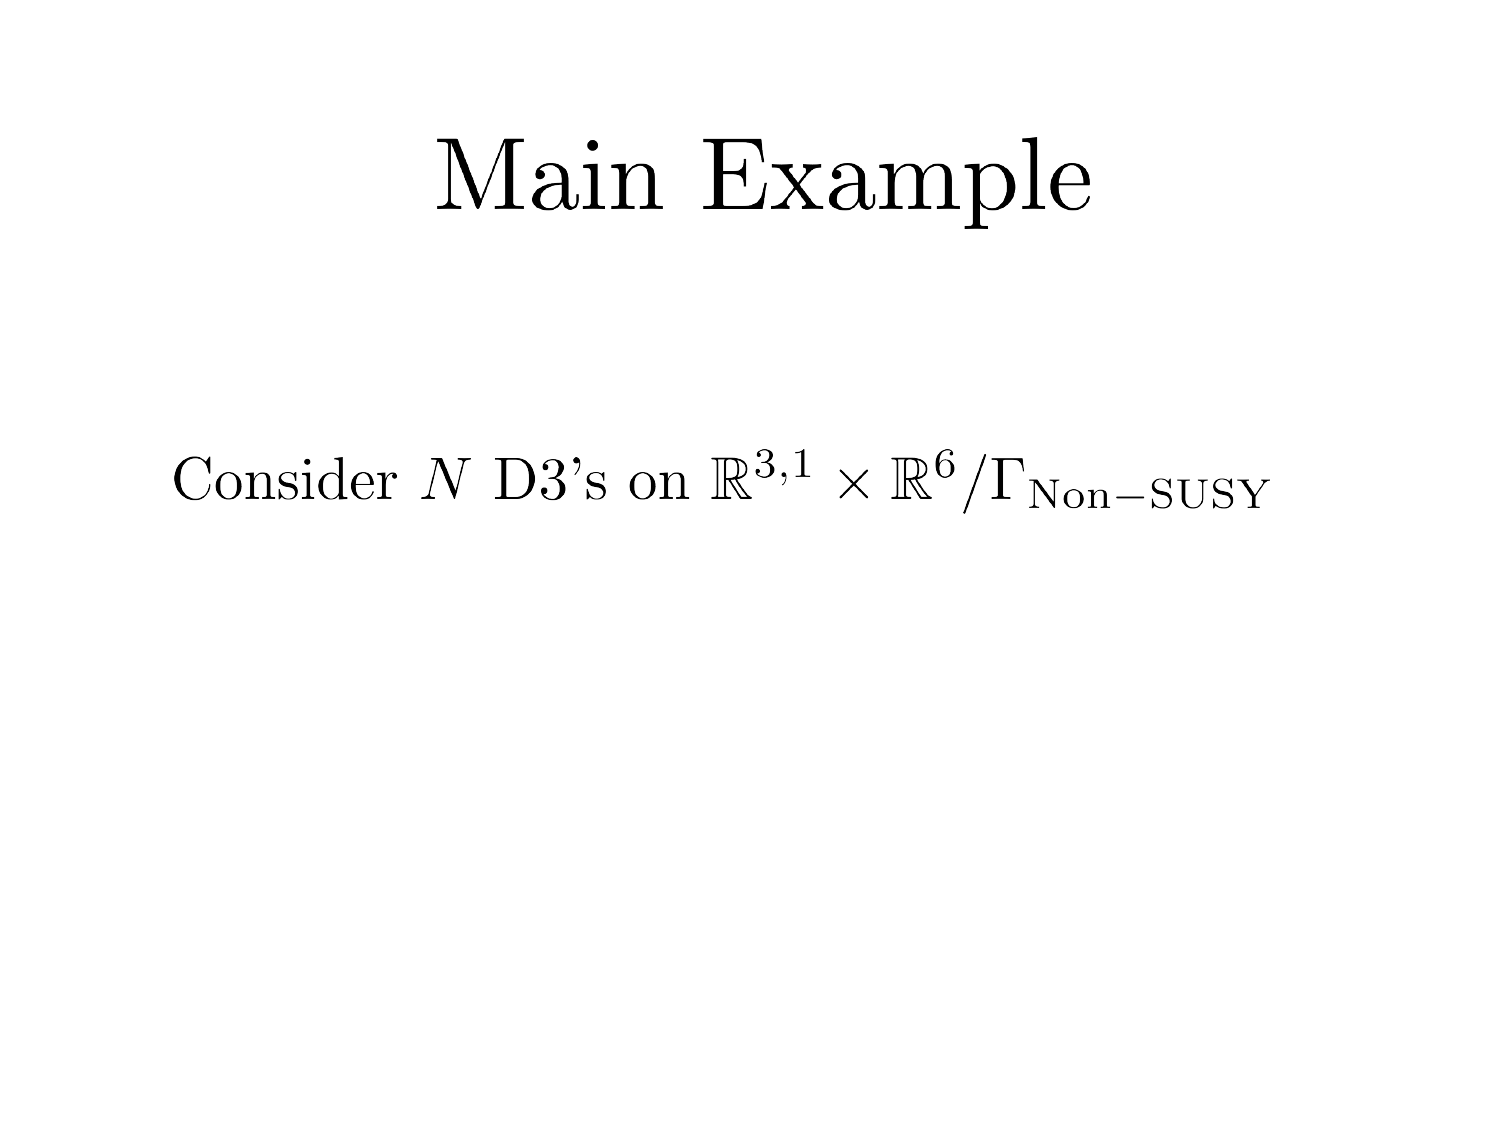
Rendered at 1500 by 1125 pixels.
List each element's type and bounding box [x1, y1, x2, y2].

picture [437, 137, 1090, 229]
picture [174, 449, 1270, 515]
